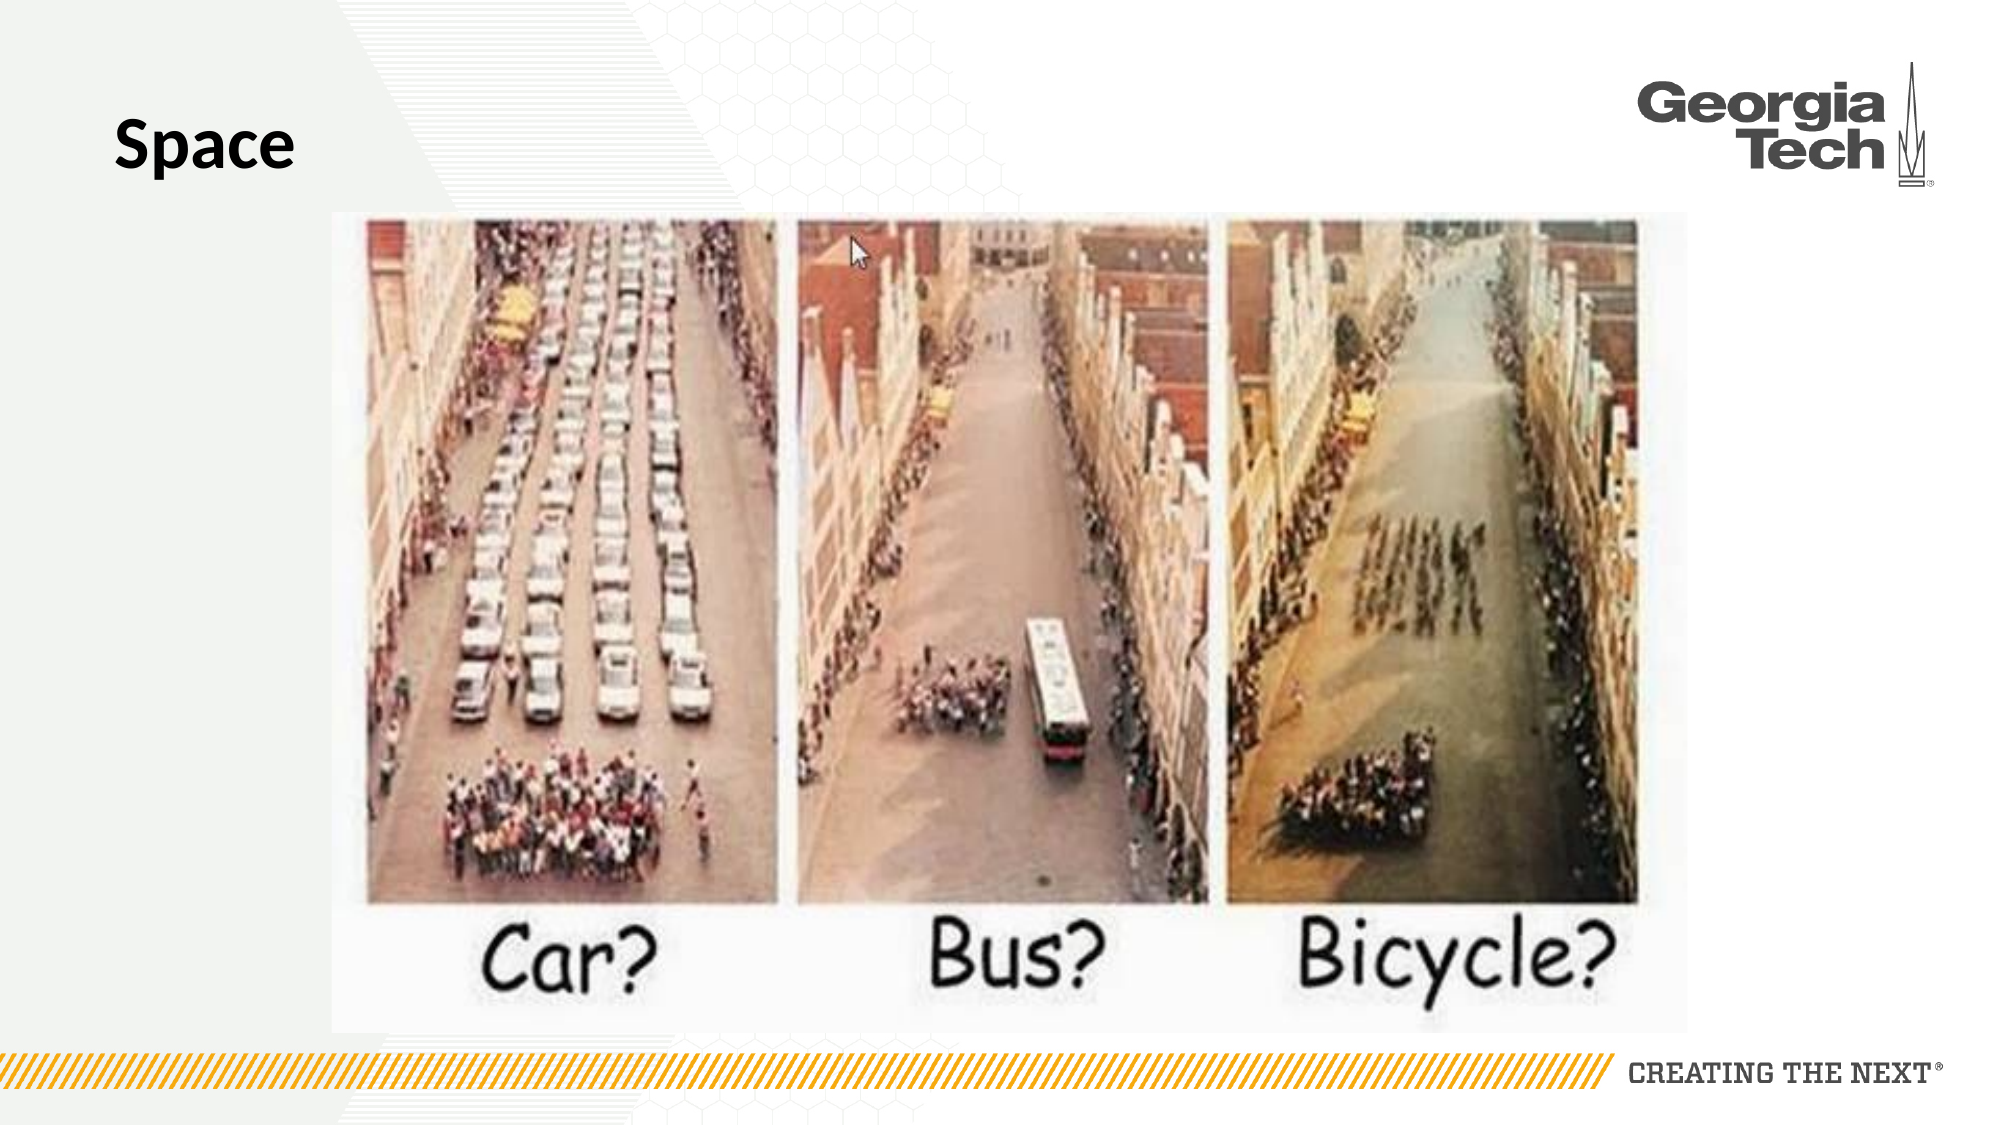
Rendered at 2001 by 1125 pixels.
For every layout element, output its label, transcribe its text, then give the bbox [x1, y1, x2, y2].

picture [0, 0, 2001, 1125]
title Space [99, 45, 1434, 233]
